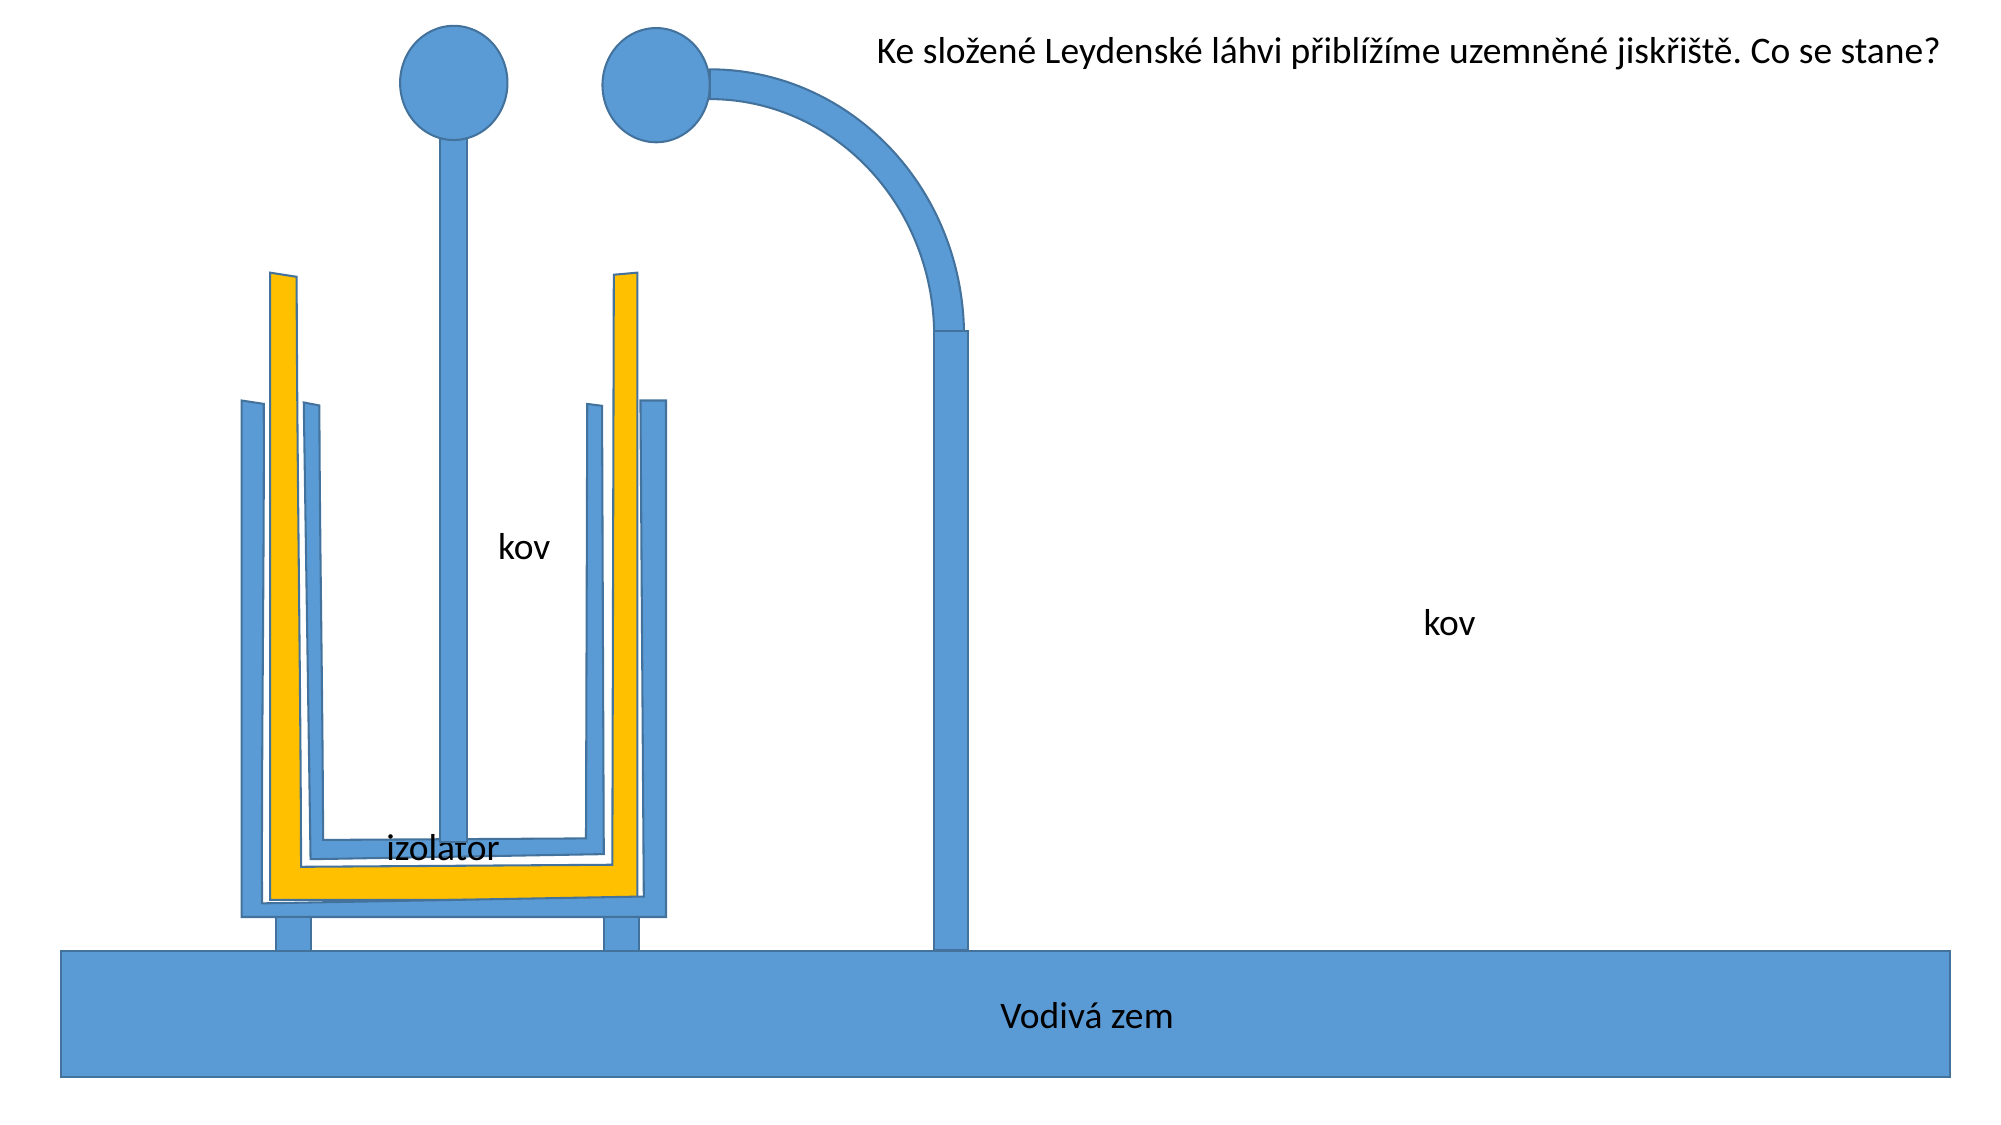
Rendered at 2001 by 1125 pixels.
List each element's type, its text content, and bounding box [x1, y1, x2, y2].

text_box [269, 271, 639, 901]
text_box [302, 401, 371, 861]
text_box [399, 24, 509, 142]
text_box [275, 916, 312, 952]
text_box [60, 950, 1951, 1078]
text_box [439, 140, 468, 843]
text_box [708, 68, 965, 330]
text_box kov [483, 514, 580, 575]
text_box [240, 399, 668, 919]
text_box kov [1408, 590, 1506, 650]
text_box izolátor [371, 815, 563, 875]
text_box [933, 330, 969, 951]
text_box [601, 27, 709, 144]
text_box Ke složené Leydenské láhvi přiblížíme uzemněné jiskřiště. Co se stane? [862, 18, 1958, 79]
text_box [603, 916, 640, 952]
text_box Vodivá zem [985, 983, 1214, 1044]
text_box [563, 402, 605, 856]
